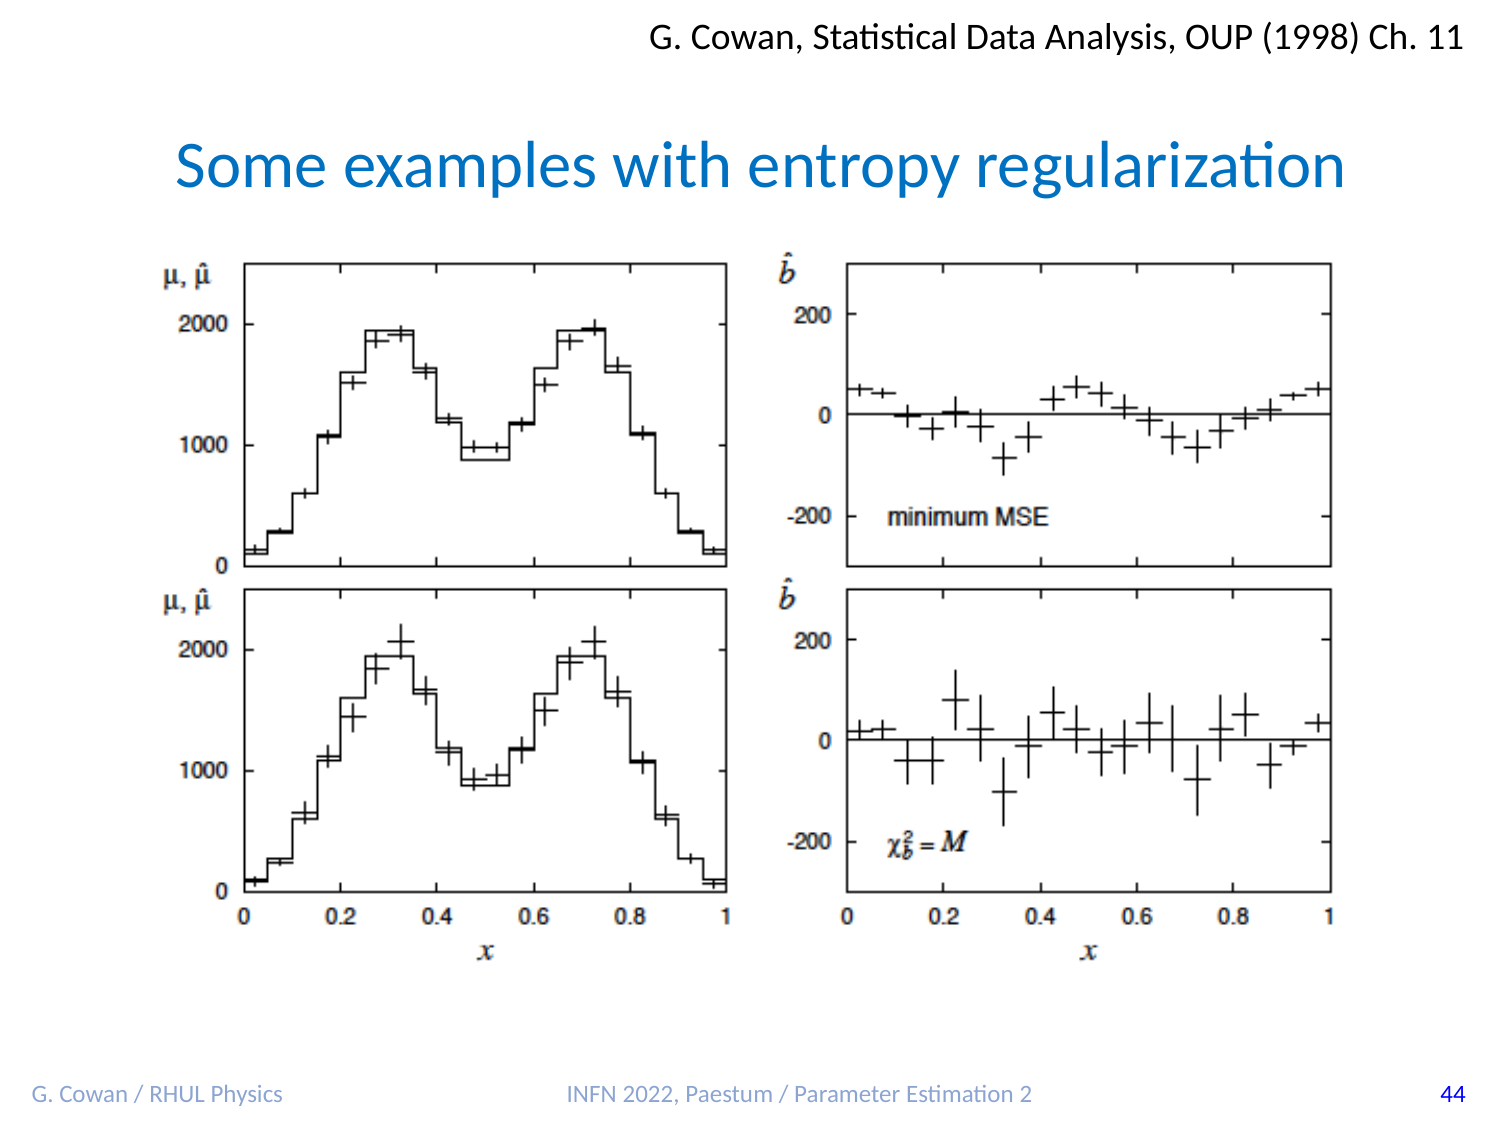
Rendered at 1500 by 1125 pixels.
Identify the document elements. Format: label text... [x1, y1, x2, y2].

text_box G. Cowan, Statistical Data Analysis, OUP (1998) Ch. 11 [634, 4, 1480, 65]
slide_number G. Cowan / RHUL Physics [16, 1062, 338, 1123]
picture [146, 232, 1347, 975]
slide_number 44 [1262, 1062, 1481, 1123]
footer INFN 2022, Paestum / Parameter Estimation 2 [338, 1062, 1262, 1123]
text_box Some examples with entropy regularization [123, 119, 1400, 202]
